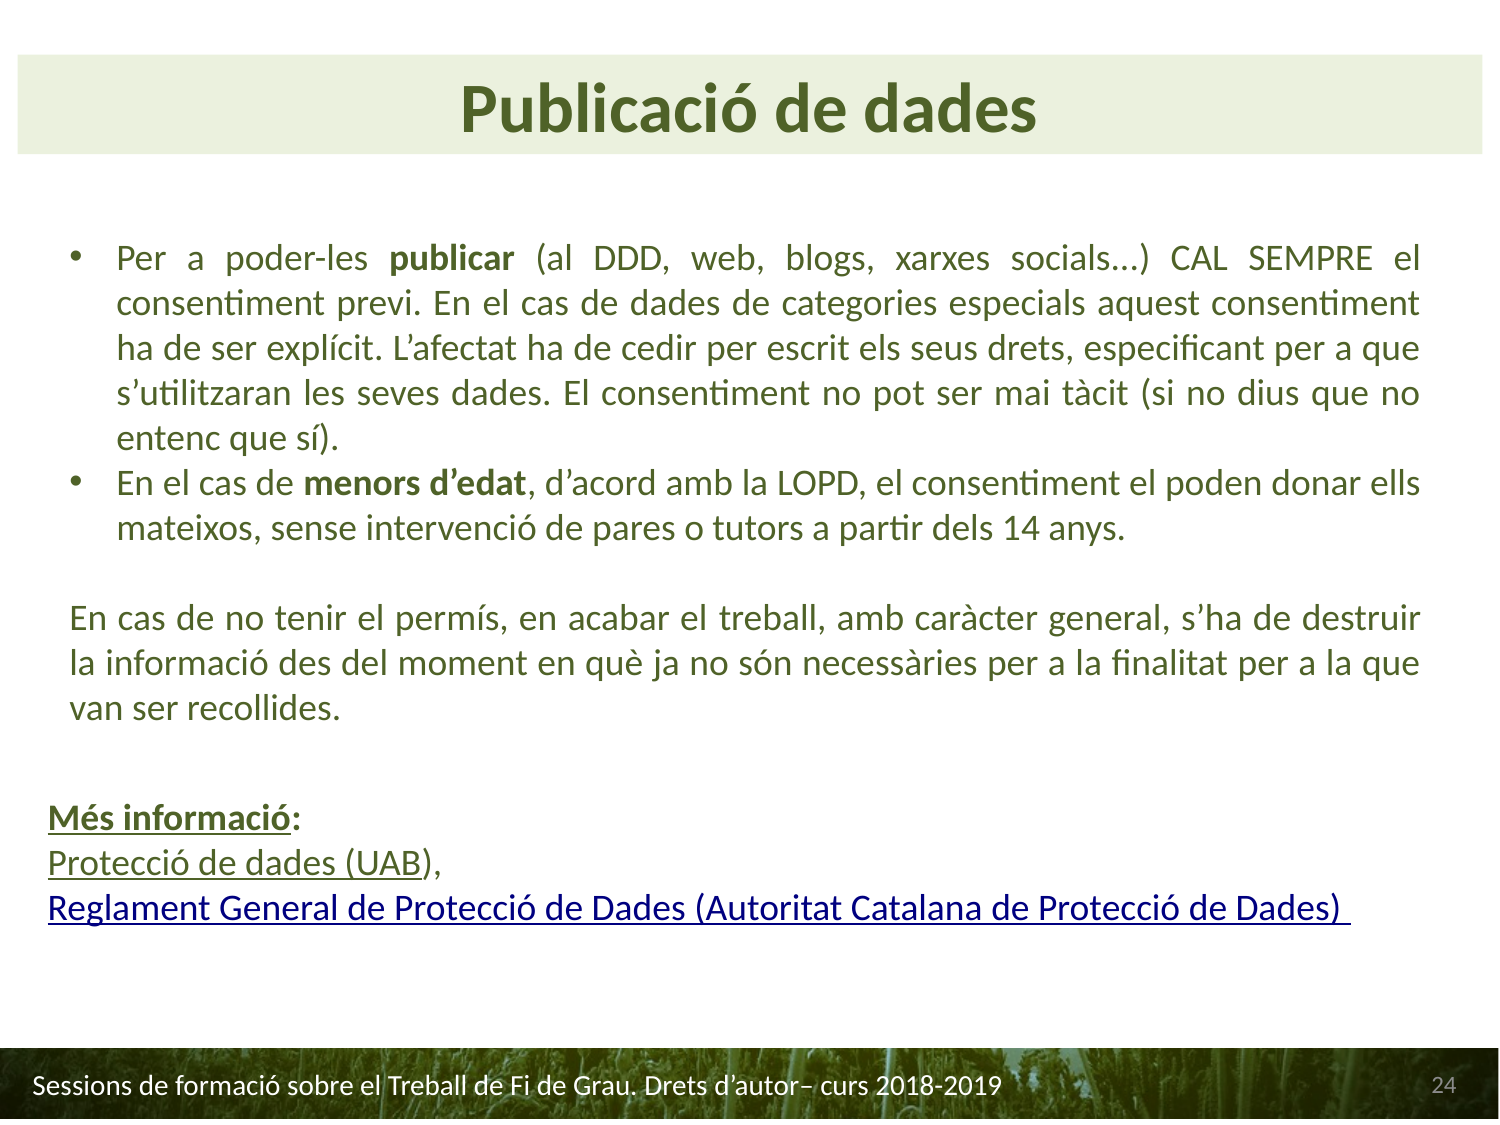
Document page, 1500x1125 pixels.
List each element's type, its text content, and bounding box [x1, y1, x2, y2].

text_box [123, 106, 1223, 152]
picture [0, 1048, 1500, 1119]
slide_number 24 [1353, 1053, 1472, 1114]
text_box Publicació de dades [17, 54, 1483, 155]
text_box Més informació: Protecció de dades (UAB), Reglament General de Protecció de Dades (Autoritat Catalana de Protecció de Dades) [32, 785, 1443, 935]
text_box Per a poder-les publicar (al DDD, web, blogs, xarxes socials...) CAL SEMPRE el consentiment previ. En el cas de dades de categories especials aquest consentiment ha de ser explícit. L’afectat ha de cedir per escrit els seus drets, especificant per a que s’utilitzaran les seves dades. El consentiment no pot ser mai tàcit (si no dius que no entenc que sí). En el cas de menors d’edat, d’acord amb la LOPD, el consentiment el poden donar ells mateixos, sense intervenció de pares o tutors a partir dels 14 anys. En cas de no tenir el permís, en acabar el treball, amb caràcter general, s’ha de destruir la informació des del moment en què ja no són necessàries per a la finalitat per a la que van ser recollides. [54, 225, 1437, 826]
